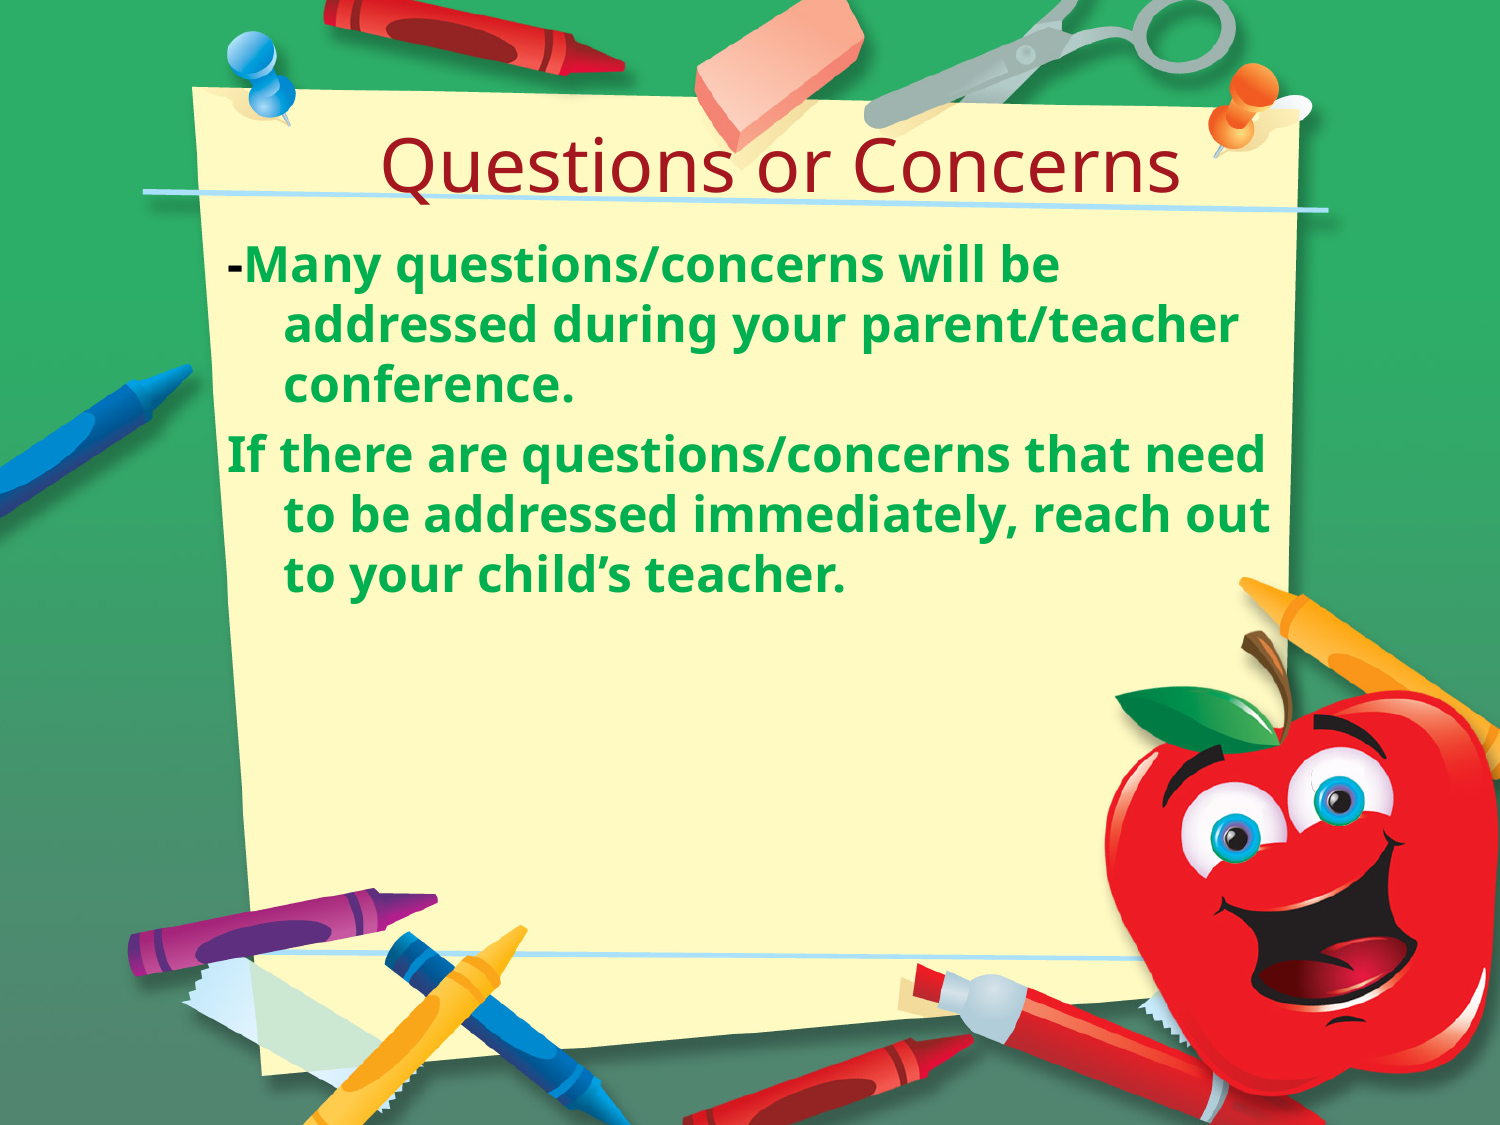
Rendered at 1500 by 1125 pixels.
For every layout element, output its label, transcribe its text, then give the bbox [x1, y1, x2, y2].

title Questions or Concerns [99, 124, 1463, 201]
picture [0, 0, 1500, 1125]
list -Many questions/concerns will be addressed during your parent/teacher conference. If there are questions/concerns that need to be addressed immediately, reach out to your child’s teacher. [212, 224, 1288, 901]
